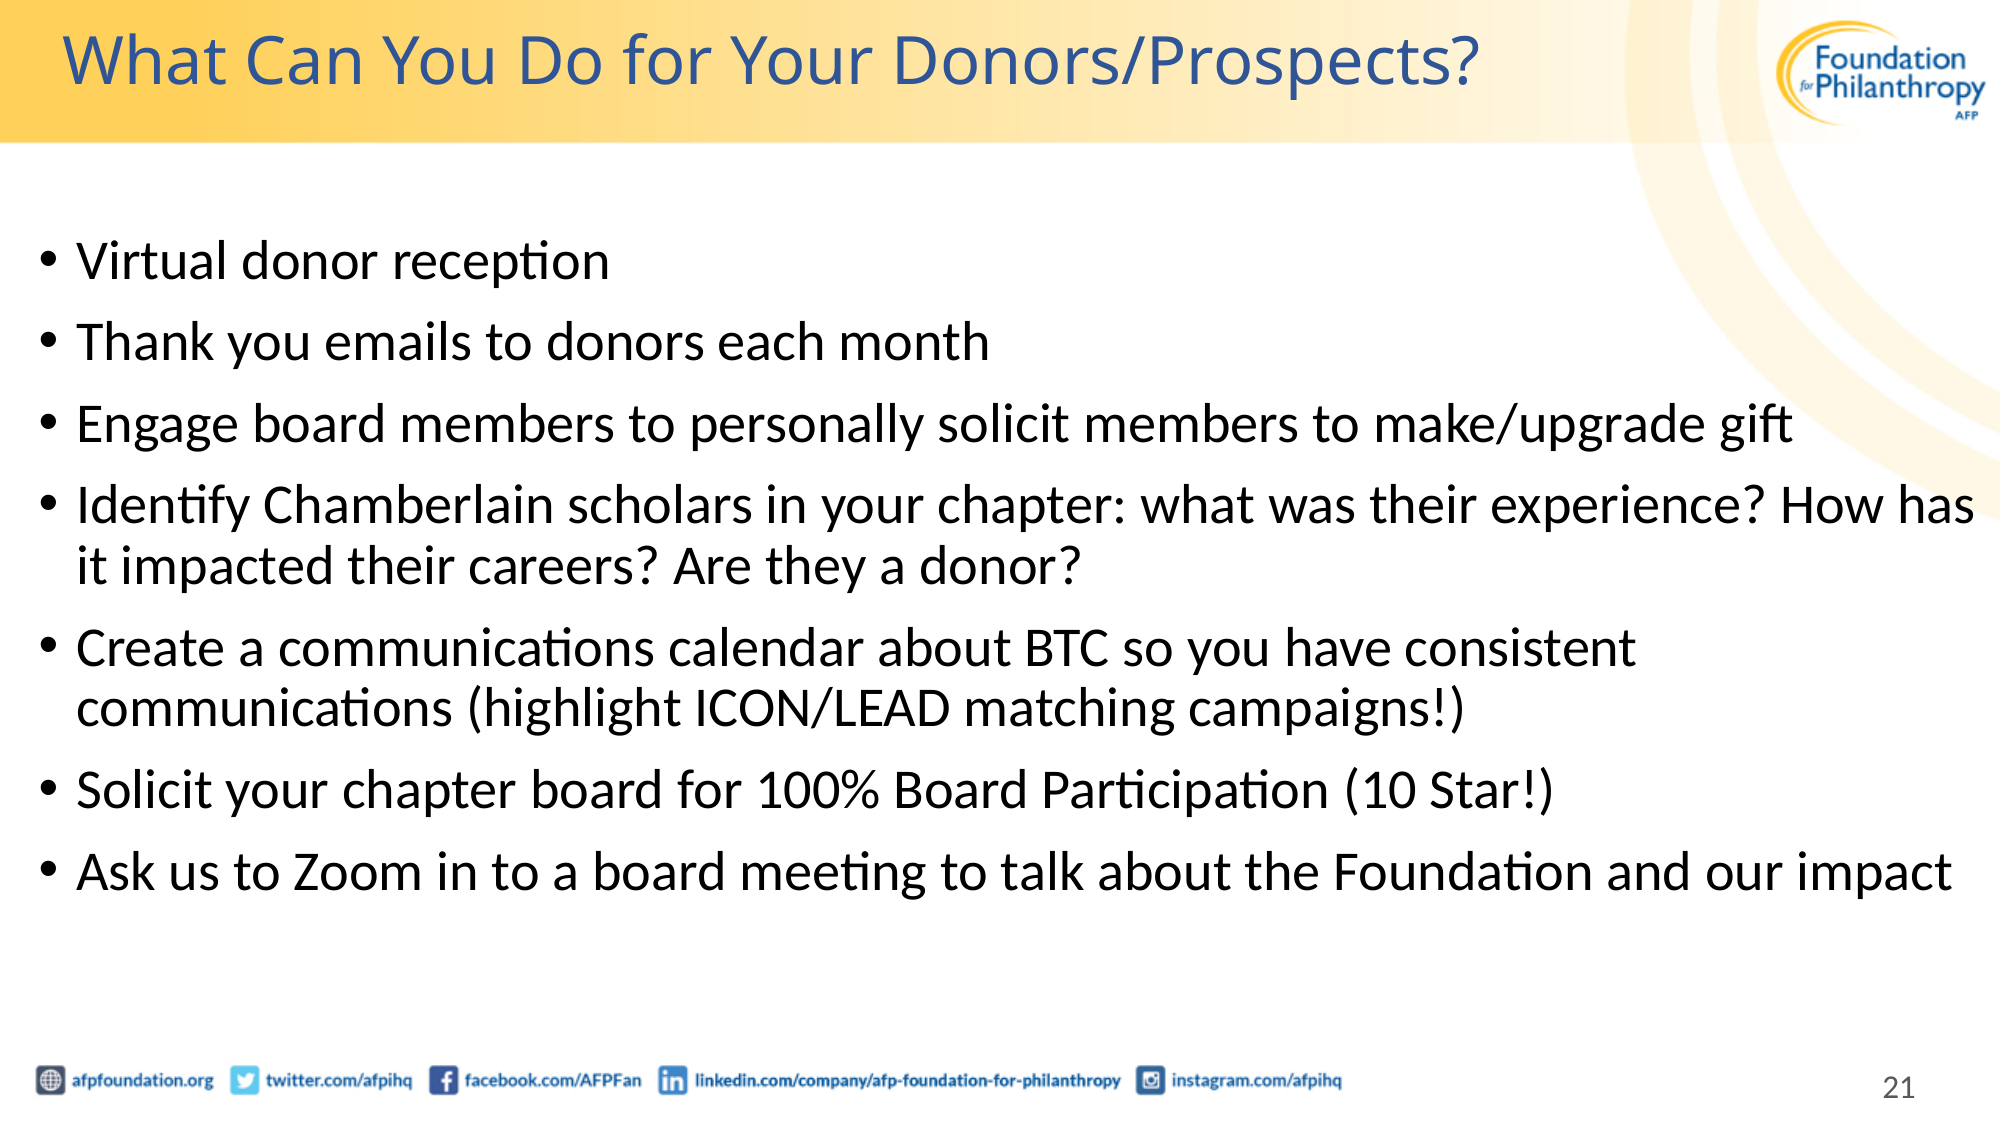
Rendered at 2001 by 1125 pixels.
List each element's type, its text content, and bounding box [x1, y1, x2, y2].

list Virtual donor reception Thank you emails to donors each month Engage board members to personally solicit members to make/upgrade gift Identify Chamberlain scholars in your chapter: what was their experience? How has it impacted their careers? Are they a donor? Create a communications calendar about BTC so you have consistent communications (highlight ICON/LEAD matching campaigns!) Solicit your chapter board for 100% Board Participation (10 Star!) Ask us to Zoom in to a board meeting to talk about the Foundation and our impact [23, 223, 2000, 1007]
picture [0, 0, 2000, 1125]
title What Can You Do for Your Donors/Prospects? [47, 72, 1590, 133]
